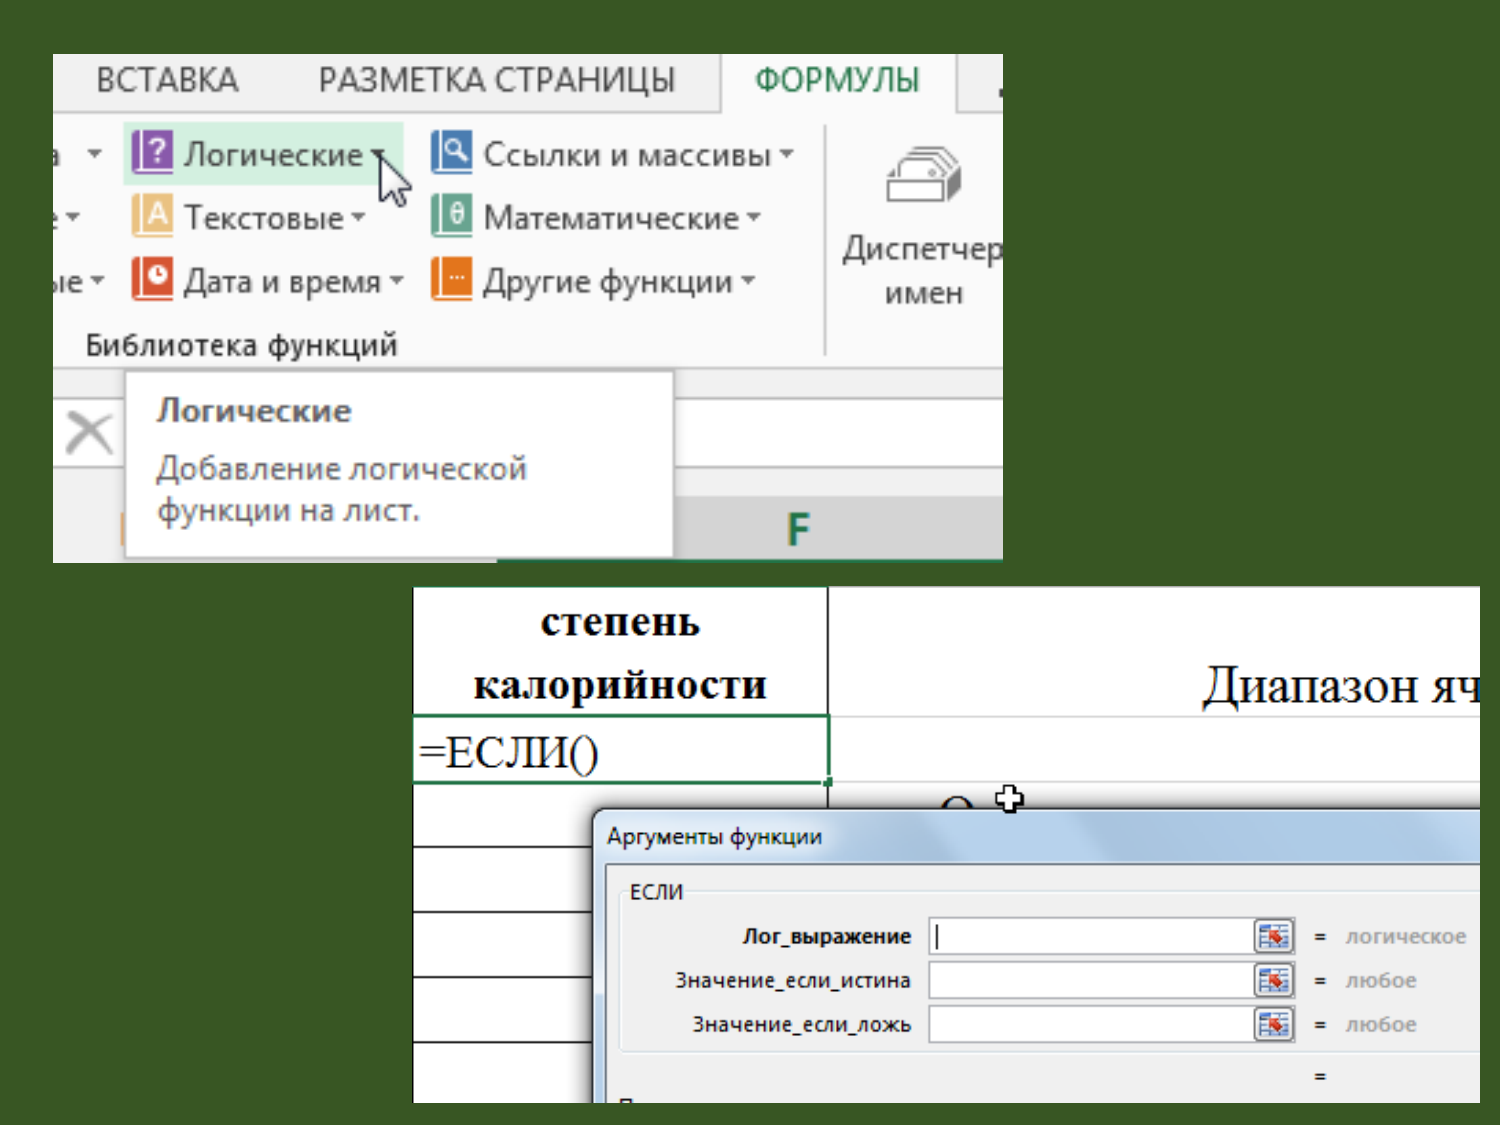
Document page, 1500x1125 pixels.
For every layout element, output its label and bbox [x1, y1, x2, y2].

picture [412, 586, 1481, 1103]
picture [52, 54, 1003, 563]
